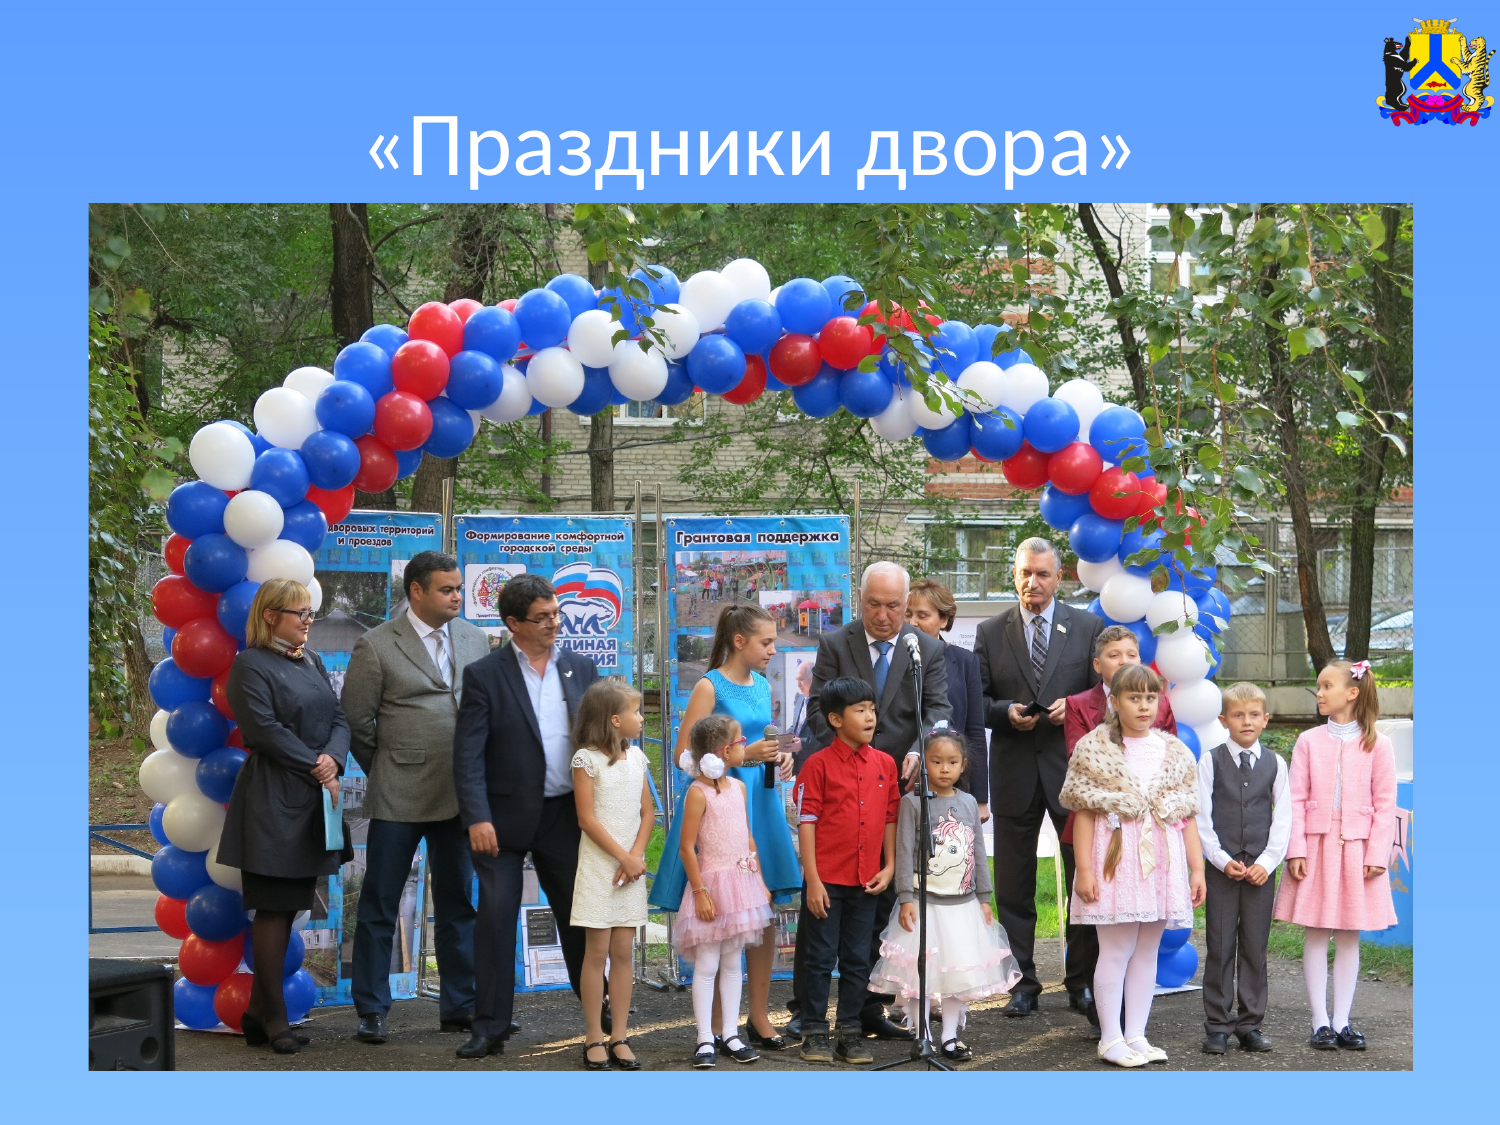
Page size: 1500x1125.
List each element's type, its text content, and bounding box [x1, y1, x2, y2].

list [88, 196, 1426, 1071]
title «Праздники двора» [75, 45, 1425, 233]
picture [1371, 11, 1500, 130]
